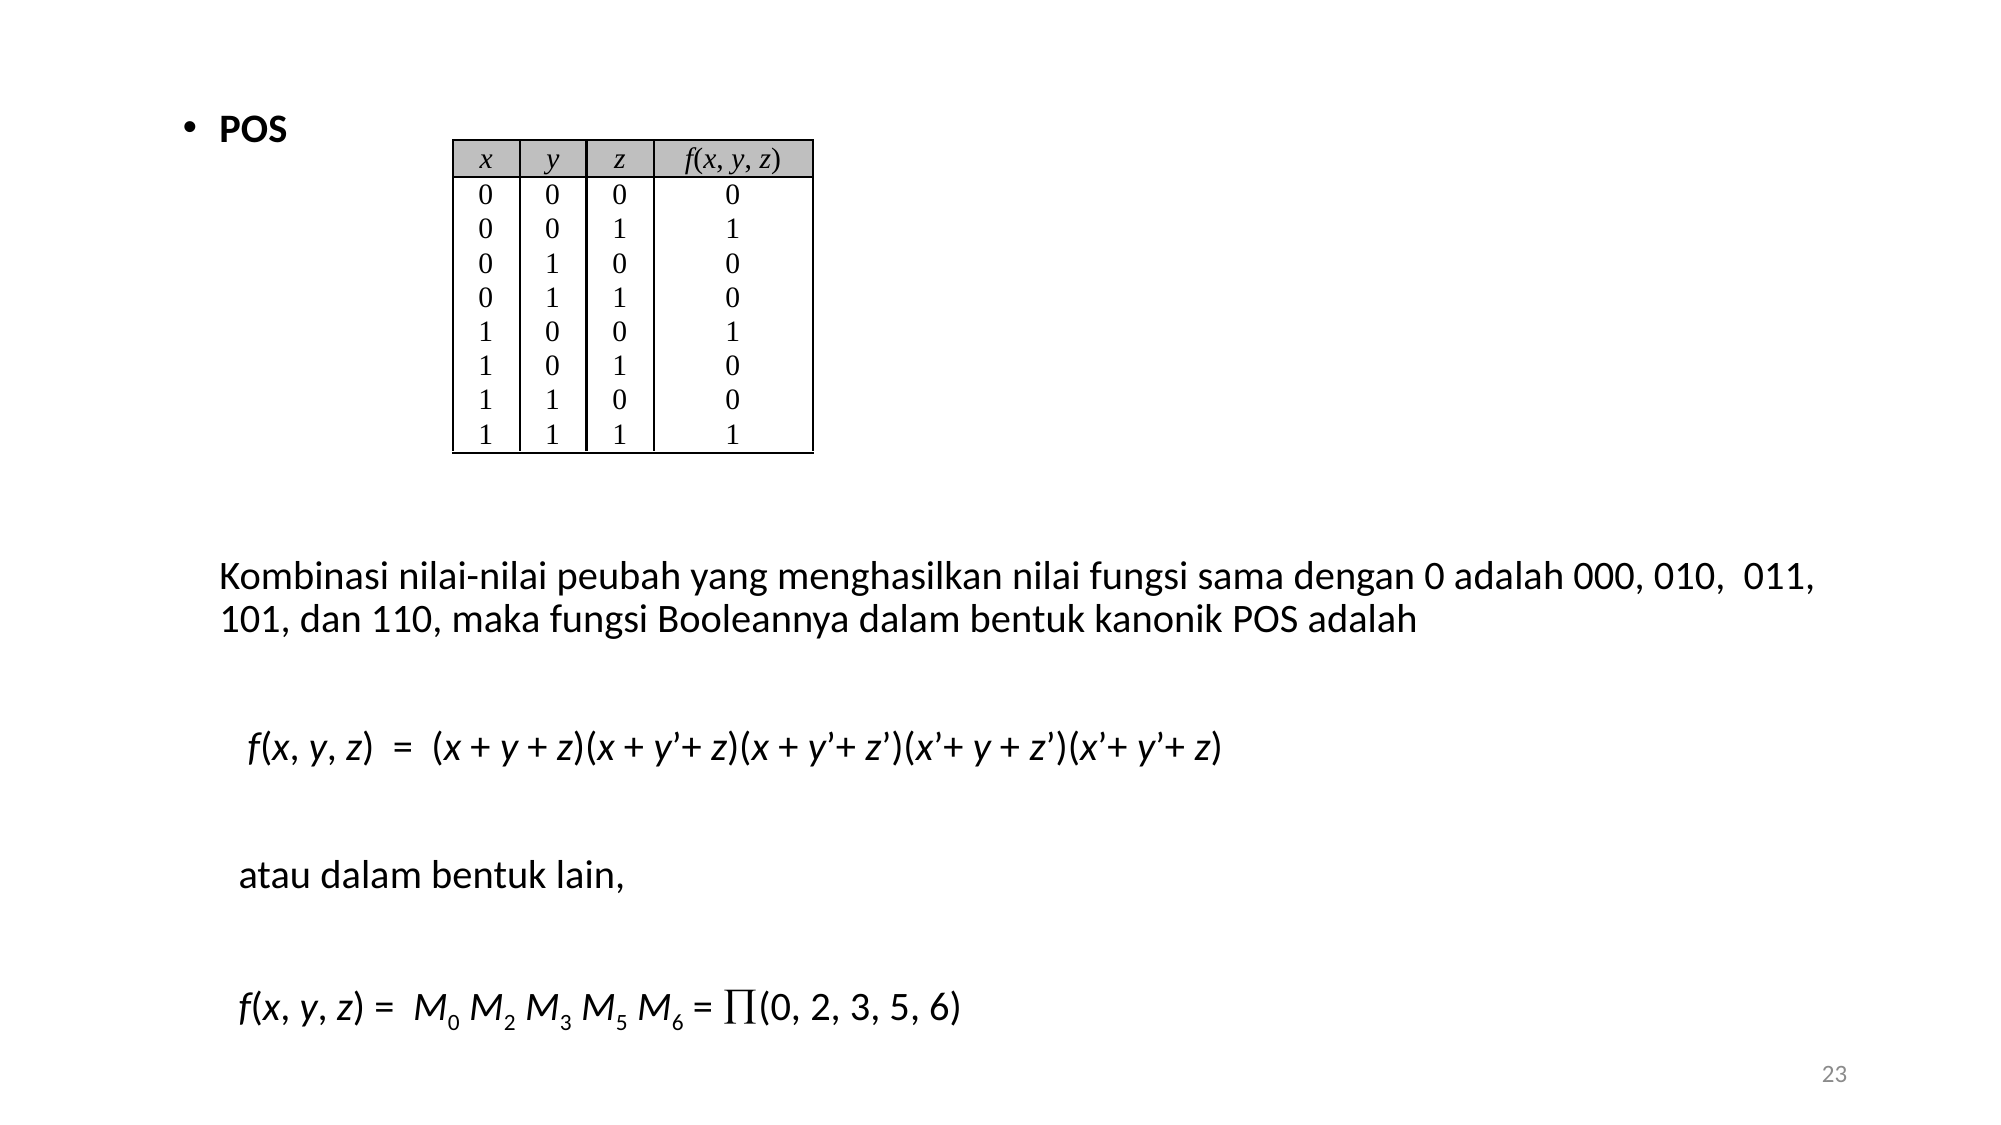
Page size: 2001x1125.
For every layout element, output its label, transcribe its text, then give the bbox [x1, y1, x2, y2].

list POS Kombinasi nilai-nilai peubah yang menghasilkan nilai fungsi sama dengan 0 adalah 000, 010, 011, 101, dan 110, maka fungsi Booleannya dalam bentuk kanonik POS adalah f(x, y, z) = (x + y + z)(x + y’+ z)(x + y’+ z’)(x’+ y + z’)(x’+ y’+ z) atau dalam bentuk lain, f(x, y, z) = M0 M2 M3 M5 M6 = (0, 2, 3, 5, 6) [167, 99, 1888, 1043]
picture [95, 63, 1174, 489]
slide_number 23 [1412, 1042, 1863, 1103]
